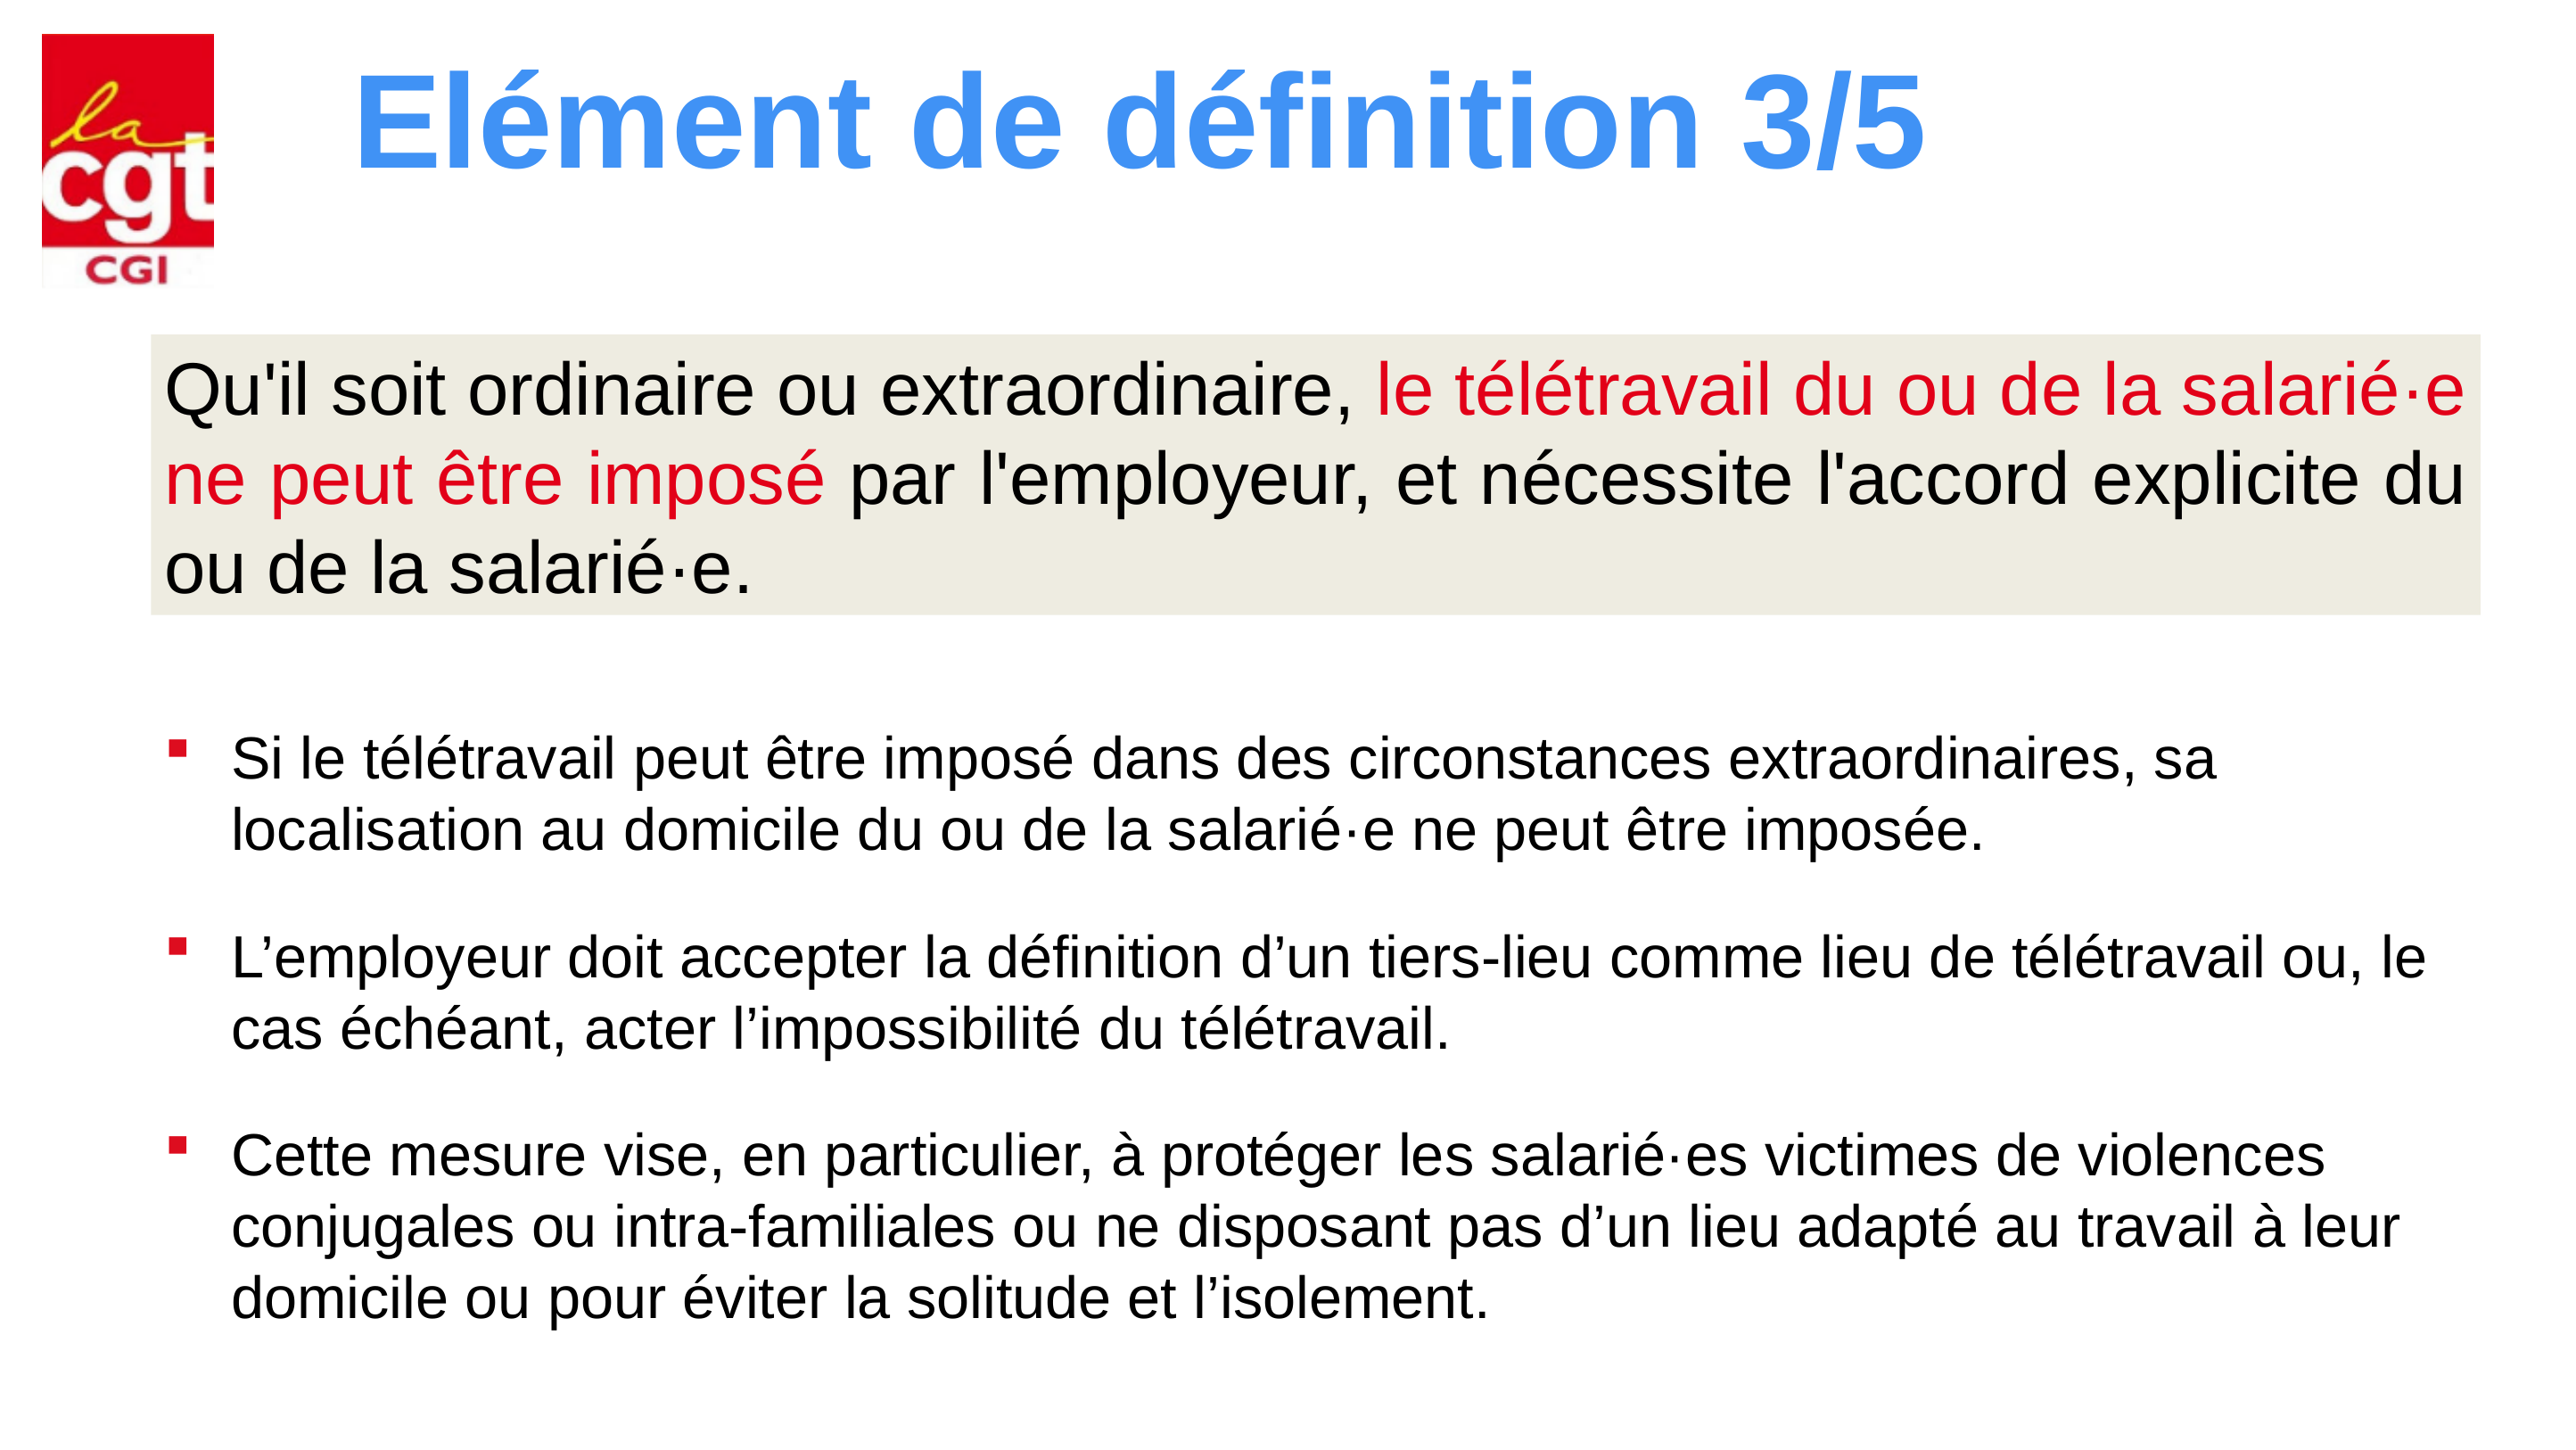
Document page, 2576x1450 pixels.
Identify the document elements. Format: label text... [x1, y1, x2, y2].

text_box Si le télétravail peut être imposé dans des circonstances extraordinaires, sa localisation au domicile du ou de la salarié·e ne peut être imposée. L’employeur doit accepter la définition d’un tiers-lieu comme lieu de télétravail ou, le cas échéant, acter l’impossibilité du télétravail. Cette mesure vise, en particulier, à protéger les salarié·es victimes de violences conjugales ou intra-familiales ou ne disposant pas d’un lieu adapté au travail à leur domicile ou pour éviter la solitude et l’isolement. [151, 713, 2443, 1338]
text_box Qu'il soit ordinaire ou extraordinaire, le télétravail du ou de la salarié·e ne peut être imposé par l'employeur, et nécessite l'accord explicite du ou de la salarié·e. [151, 334, 2481, 615]
picture [42, 34, 214, 298]
text_box Elément de définition 3/5 [352, 34, 2481, 245]
